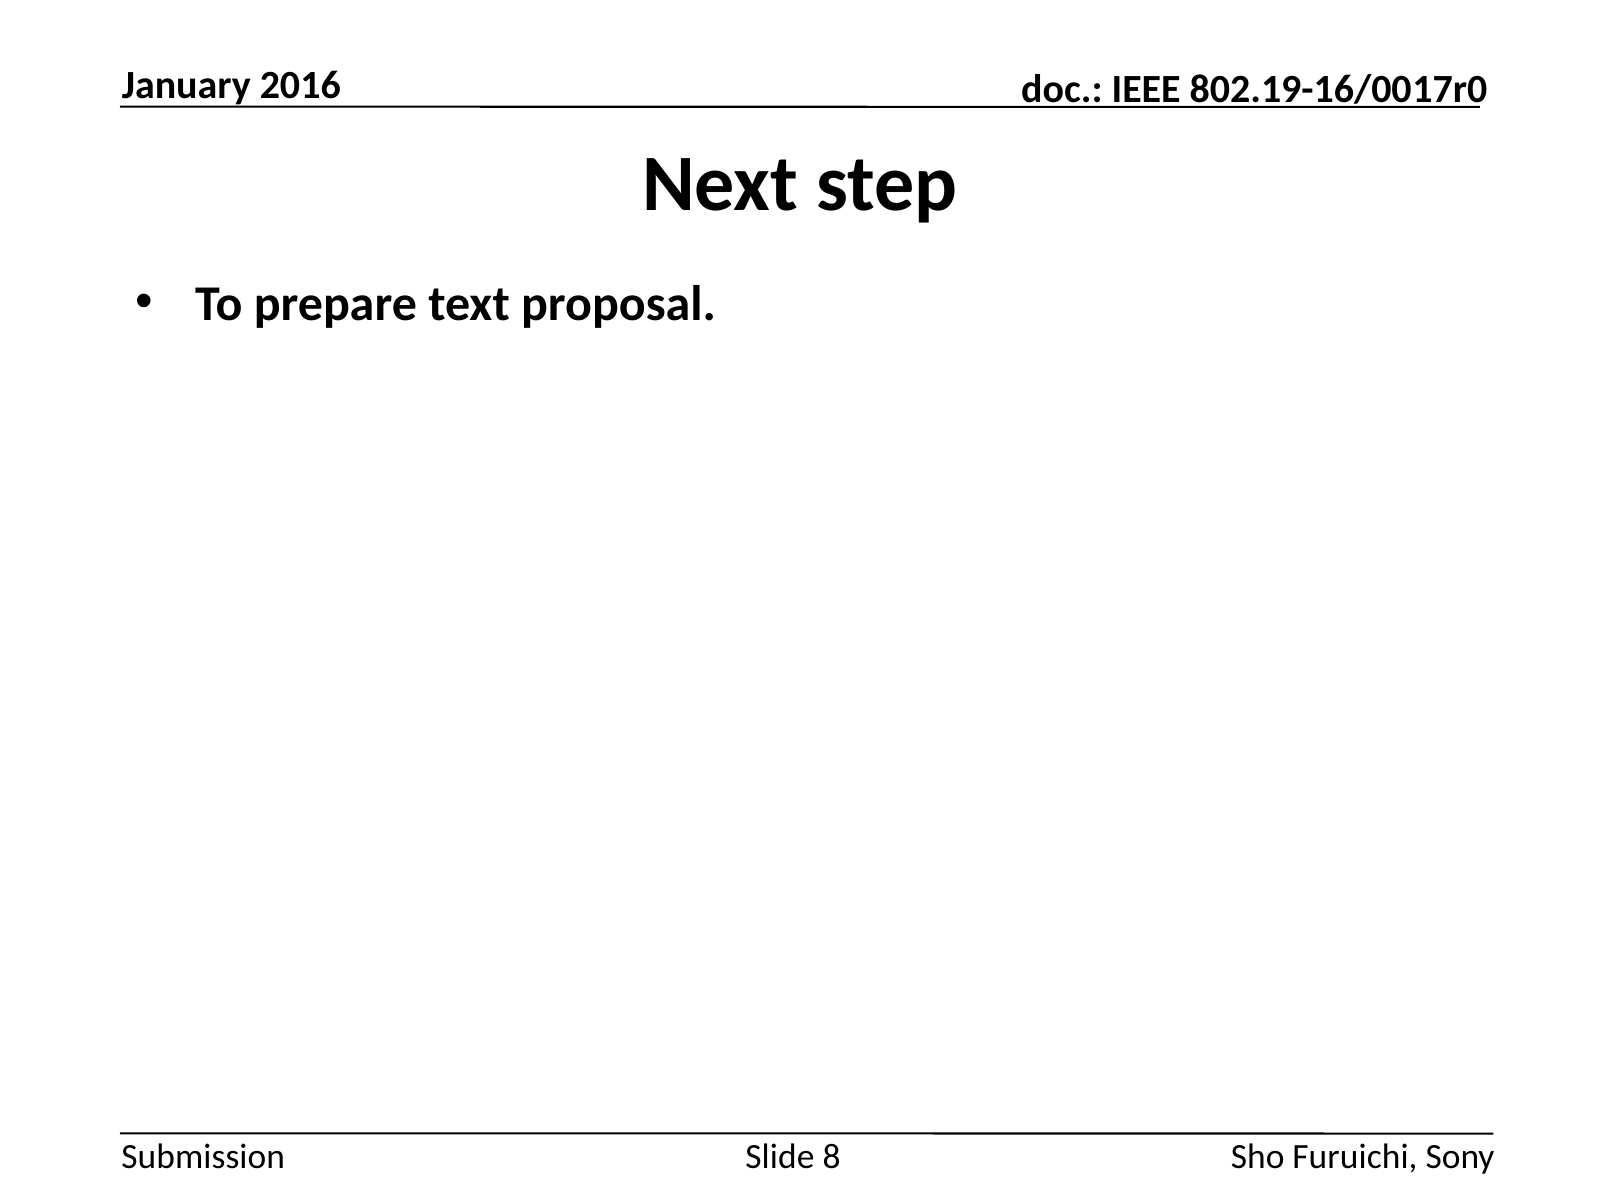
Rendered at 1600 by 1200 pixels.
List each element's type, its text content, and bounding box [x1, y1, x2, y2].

list To prepare text proposal. [119, 262, 1480, 1126]
slide_number Slide 8 [733, 1132, 854, 1197]
footer Sho Furuichi, Sony [937, 1132, 1495, 1174]
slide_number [121, 58, 451, 107]
title Next step [119, 119, 1480, 238]
